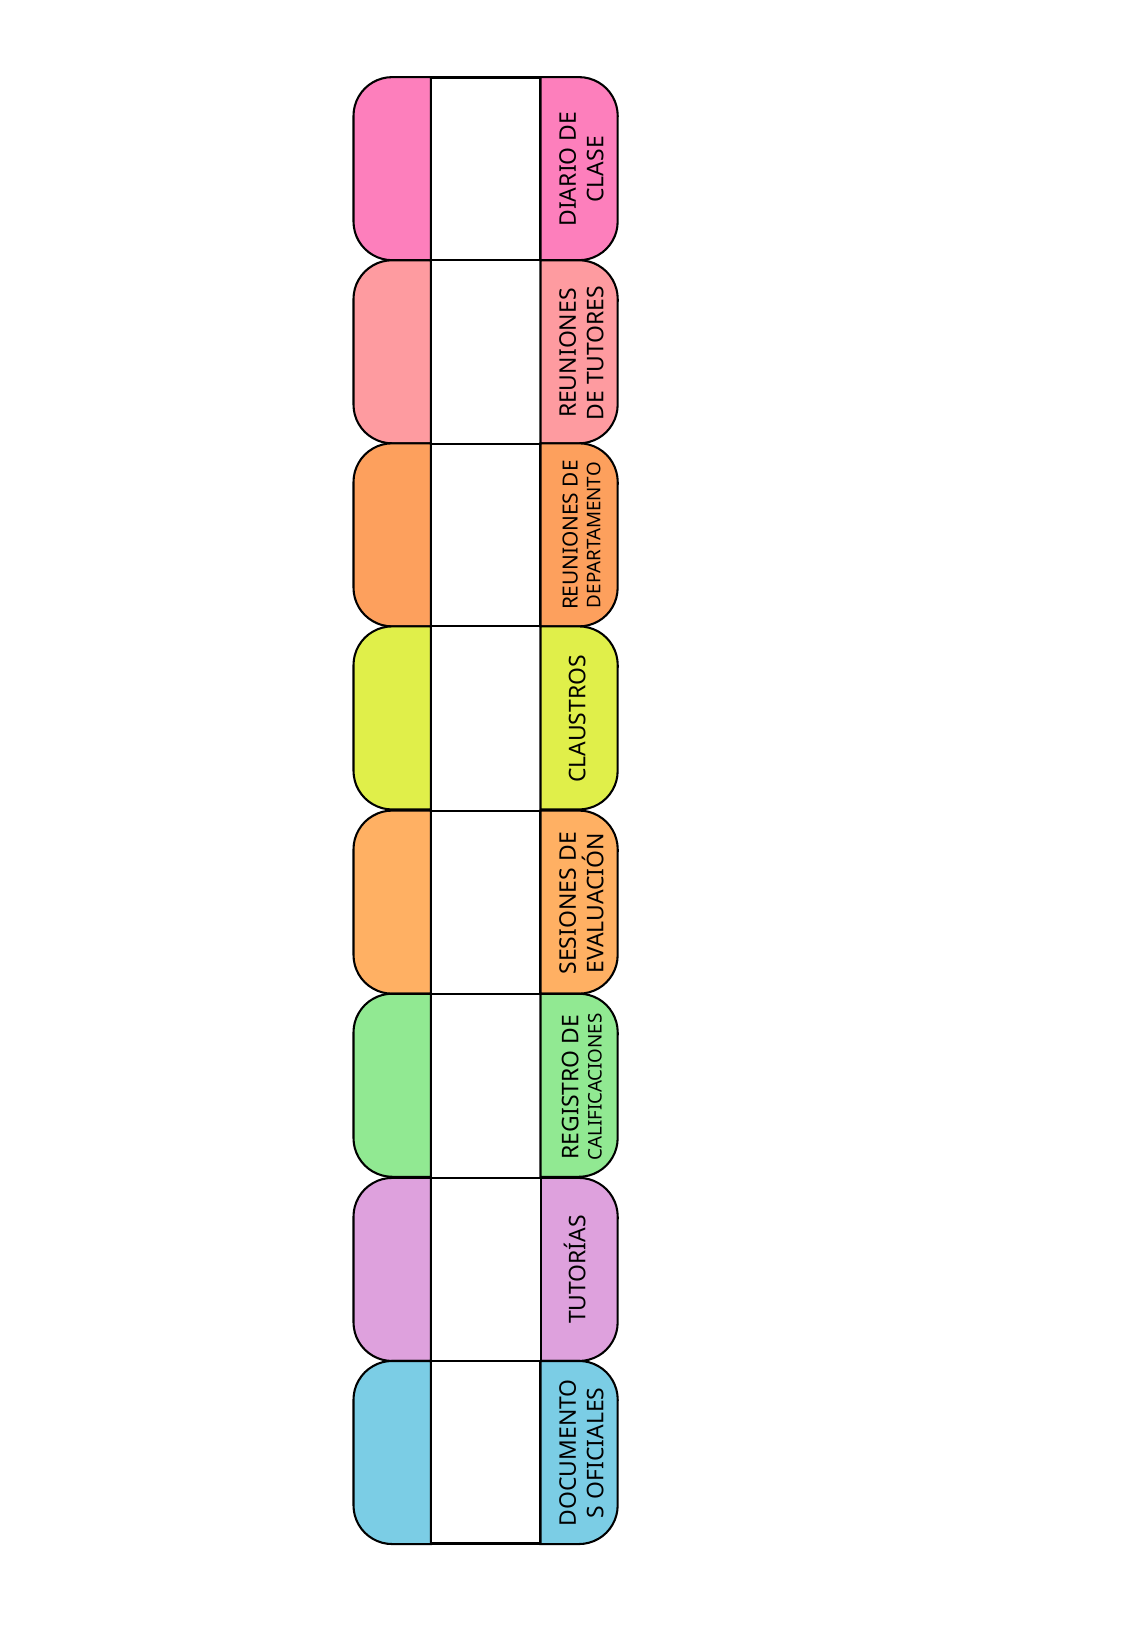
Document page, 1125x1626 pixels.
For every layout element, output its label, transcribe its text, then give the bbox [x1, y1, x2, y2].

text_box [539, 1359, 588, 1546]
text_box DIARIO DE CLASE [545, 77, 616, 262]
text_box [539, 809, 555, 992]
text_box [430, 443, 541, 627]
text_box [430, 76, 541, 261]
text_box [539, 625, 591, 809]
text_box [352, 442, 432, 626]
text_box [352, 1176, 432, 1361]
text_box [598, 630, 619, 806]
text_box [541, 76, 588, 259]
text_box [539, 1176, 555, 1359]
text_box [613, 1011, 619, 1159]
text_box [539, 992, 548, 1176]
text_box [598, 1181, 619, 1358]
text_box [352, 625, 432, 810]
text_box [612, 459, 619, 610]
text_box [352, 809, 432, 994]
text_box TUTORÍAS [555, 1178, 598, 1360]
text_box SESIONES DE EVALUACIÓN [545, 811, 616, 996]
text_box CLAUSTROS [555, 627, 598, 811]
text_box [352, 1359, 432, 1546]
text_box [539, 259, 545, 442]
text_box [352, 76, 430, 260]
text_box REUNIONES DE DEPARTAMENTO [549, 444, 612, 626]
text_box DOCUMENTOS OFICIALES [545, 1361, 616, 1545]
text_box [430, 810, 541, 995]
text_box [430, 1177, 542, 1362]
text_box REUNIONES DE TUTORES [545, 262, 616, 444]
text_box [352, 259, 432, 443]
text_box [430, 1360, 541, 1545]
text_box REGISTRO DE CALIFICACIONES [548, 996, 613, 1178]
text_box [539, 442, 549, 625]
text_box [352, 992, 432, 1177]
